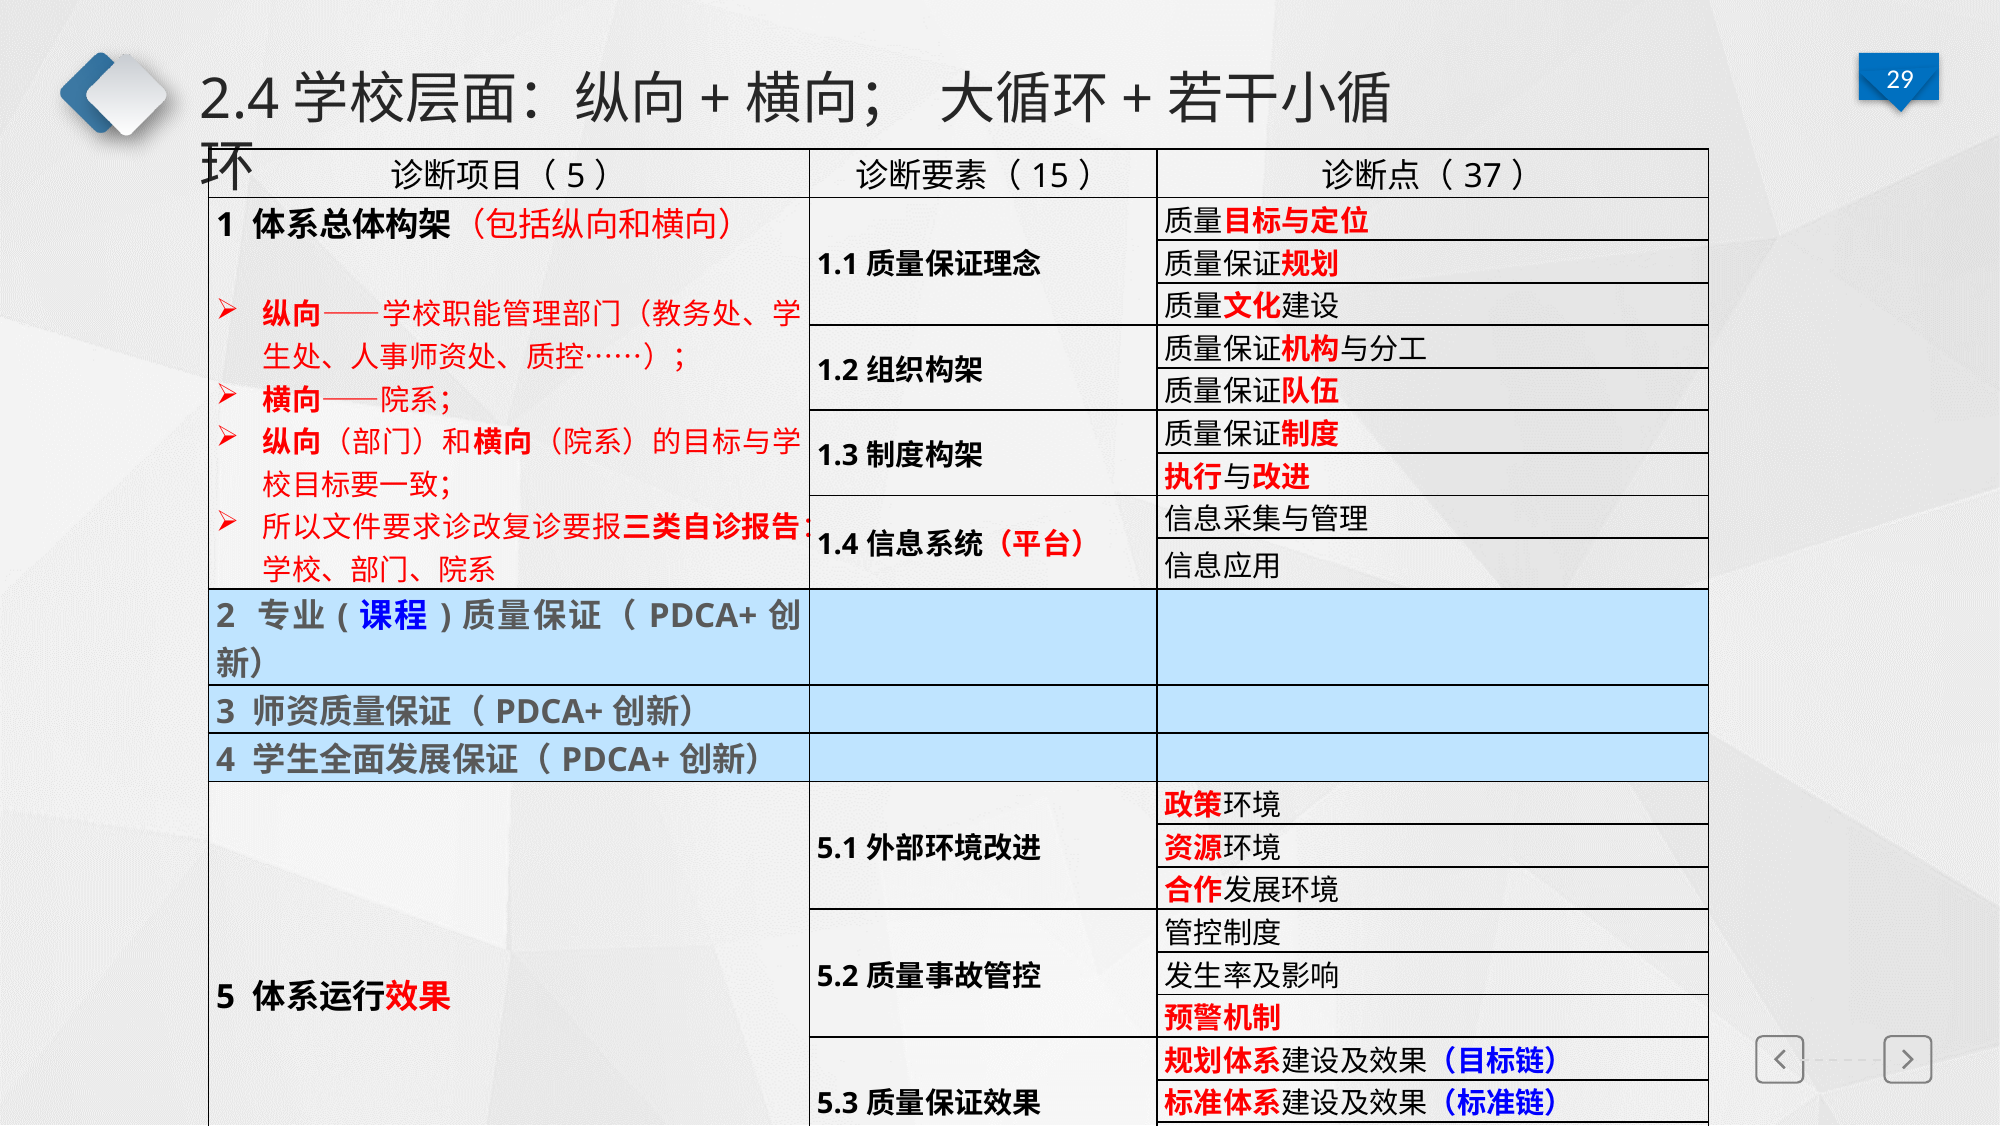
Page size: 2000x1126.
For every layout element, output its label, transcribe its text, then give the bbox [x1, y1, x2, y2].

table_cell [1158, 686, 1708, 732]
table_cell 政策环境 [1158, 782, 1708, 823]
table_cell 标准体系建设及效果（标准链） [1158, 1081, 1708, 1121]
table_cell 质量保证制度 [1158, 411, 1708, 452]
table_cell 1.4信息系统（平台） [810, 496, 1156, 588]
table_cell 1.3制度构架 [810, 411, 1156, 495]
table_cell 管控制度 [1158, 910, 1708, 951]
table_cell [810, 686, 1156, 732]
table_cell 5 体系运行效果 [209, 782, 809, 1126]
table_header 诊断点（37） [1158, 150, 1708, 197]
table_cell 信息应用 [1158, 539, 1708, 588]
table_cell 质量保证机构与分工 [1158, 326, 1708, 367]
table_cell 合作发展环境 [1158, 868, 1708, 908]
table_cell 质量保证队伍 [1158, 369, 1708, 409]
table_cell [1158, 590, 1708, 684]
table_cell [810, 590, 1156, 684]
table_cell [1158, 734, 1708, 781]
table_cell 资源环境 [1158, 825, 1708, 866]
table_cell 质量目标与定位 [1158, 198, 1708, 239]
table_cell 4 学生全面发展保证（PDCA+创新） [209, 734, 809, 781]
table_cell 质量文化建设 [1158, 284, 1708, 324]
table_header 诊断项目（5） [209, 150, 809, 197]
table_cell 2 专业(课程)质量保证（PDCA+创新） [209, 590, 809, 684]
table_cell 质量保证规划 [1158, 241, 1708, 282]
table_cell 5.1外部环境改进 [810, 782, 1156, 908]
table_cell 执行与改进 [1158, 454, 1708, 495]
title 2.4学校层面：纵向+横向； 大循环+若干小循环 [184, 54, 1436, 139]
table_cell 1 体系总体构架（包括纵向和横向） 纵向——学校职能管理部门（教务处、学生处、人事师资处、质控……）； 横向——院系； 纵向（部门）和横向（院系）的目标与学校目标要一致； 所以文件要求诊改复诊要报三类自诊报告：学校、部门、院系 [209, 198, 809, 588]
table_header 诊断要素（15） [810, 150, 1156, 197]
table_cell 预警机制 [1158, 995, 1708, 1036]
table_cell 5.3质量保证效果 [810, 1038, 1156, 1126]
picture [0, 0, 2000, 1125]
table_cell 5.2质量事故管控 [810, 910, 1156, 1036]
table_cell 规划体系建设及效果（目标链） [1158, 1038, 1708, 1079]
table_cell 1.1质量保证理念 [810, 198, 1156, 324]
table_cell [810, 734, 1156, 781]
table_cell 3 师资质量保证（PDCA+创新） [209, 686, 809, 732]
table_cell 信息采集与管理 [1158, 496, 1708, 537]
table_cell 1.2组织构架 [810, 326, 1156, 409]
table_cell 发生率及影响 [1158, 953, 1708, 994]
